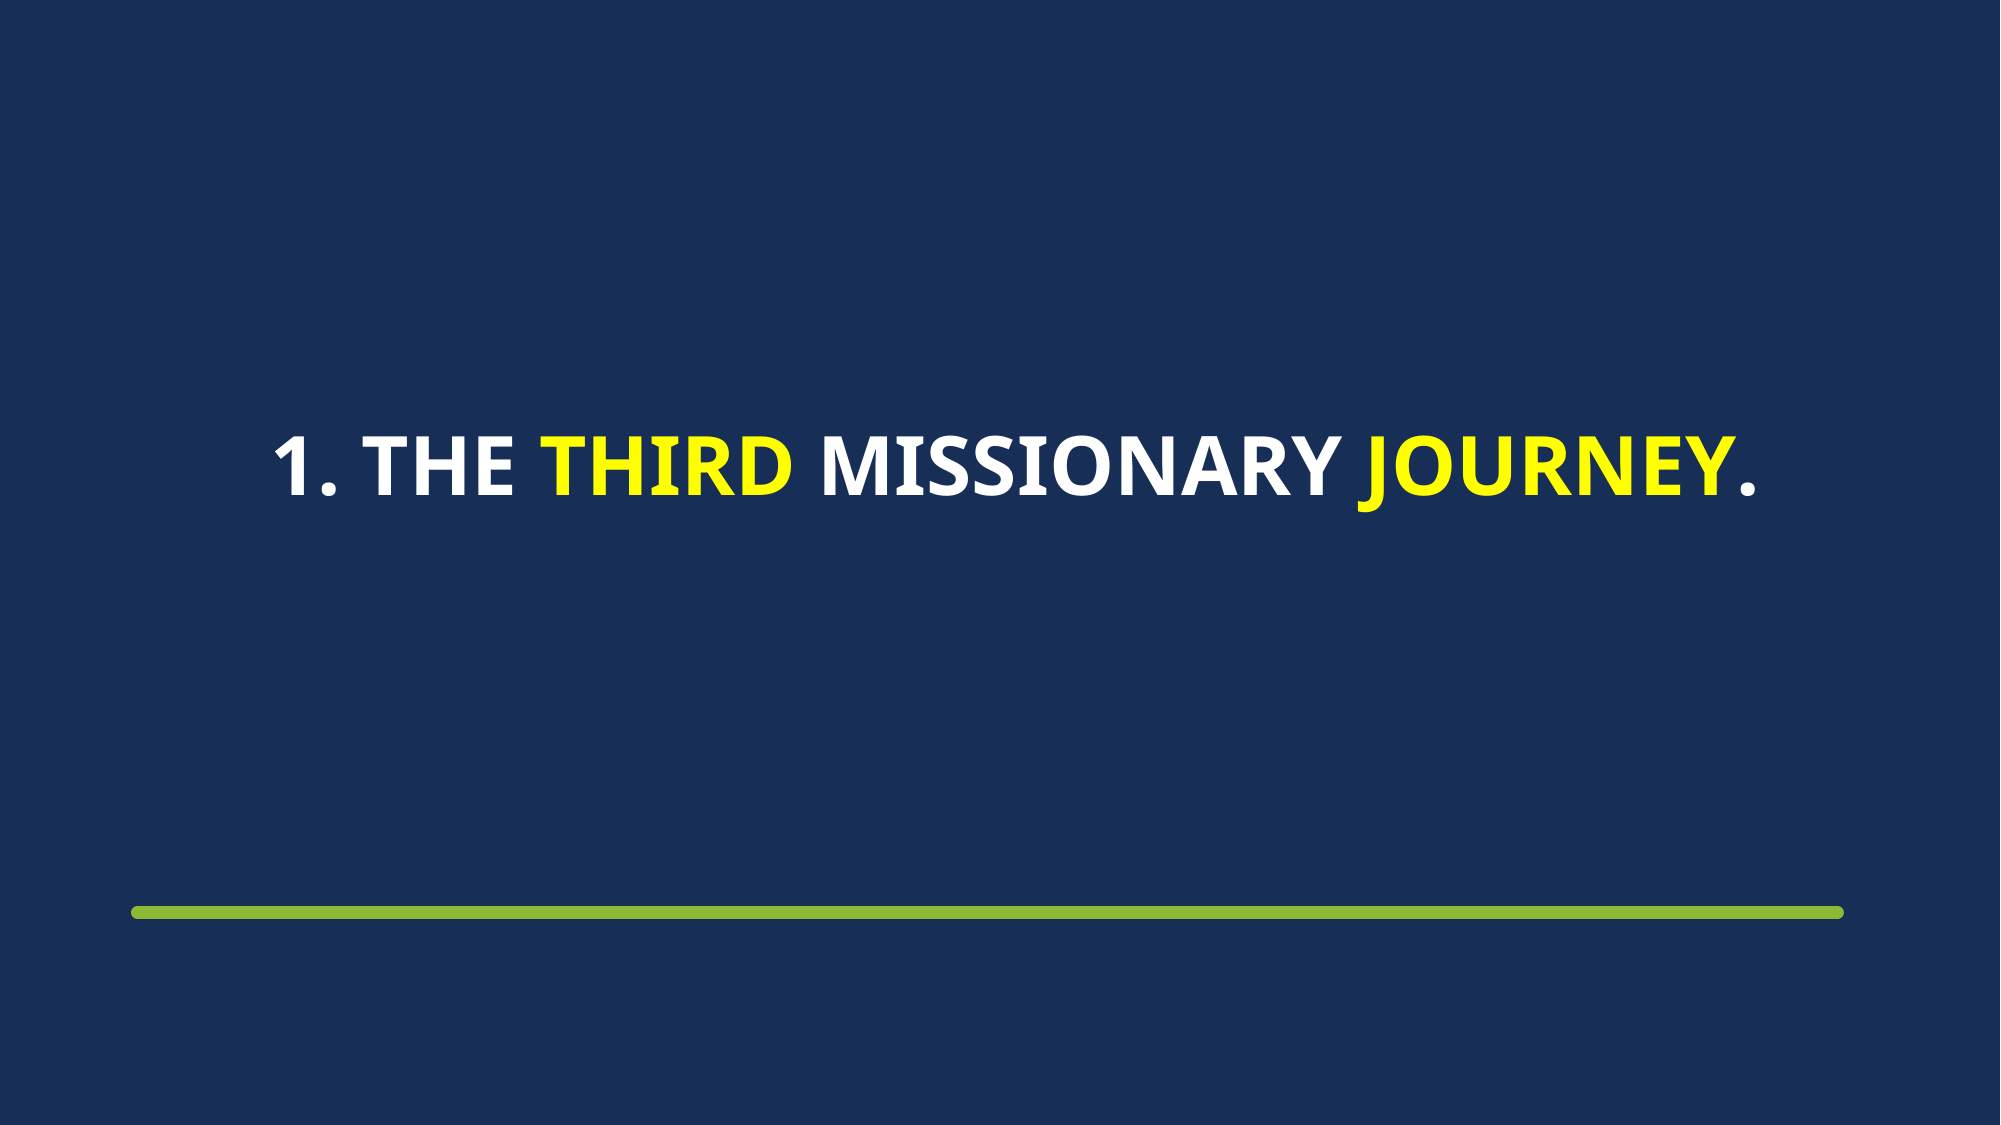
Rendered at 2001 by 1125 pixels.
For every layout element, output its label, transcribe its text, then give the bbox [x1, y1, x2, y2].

title 1. THE THIRD MISSIONARY JOURNEY. [143, 406, 1857, 719]
